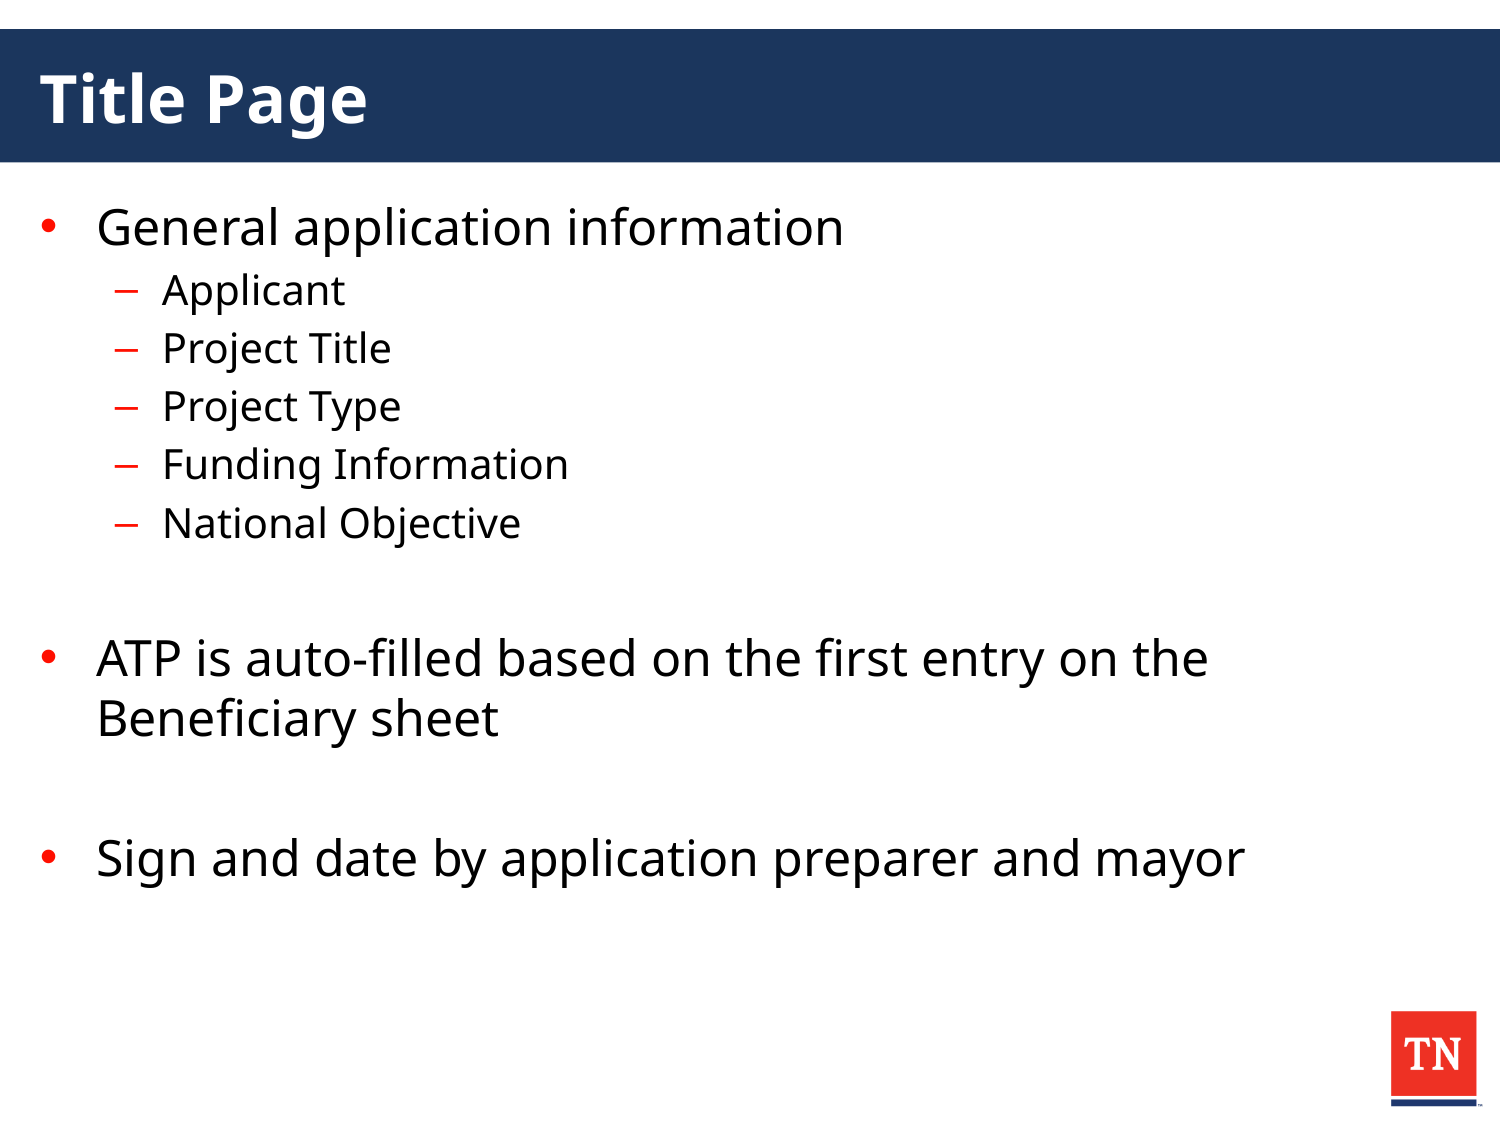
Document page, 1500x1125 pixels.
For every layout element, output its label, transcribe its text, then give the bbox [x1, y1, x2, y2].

title Title Page [24, 29, 1475, 165]
list General application information Applicant Project Title Project Type Funding Information National Objective ATP is auto-filled based on the first entry on the Beneficiary sheet Sign and date by application preparer and mayor [24, 187, 1475, 1100]
picture [1362, 987, 1500, 1125]
